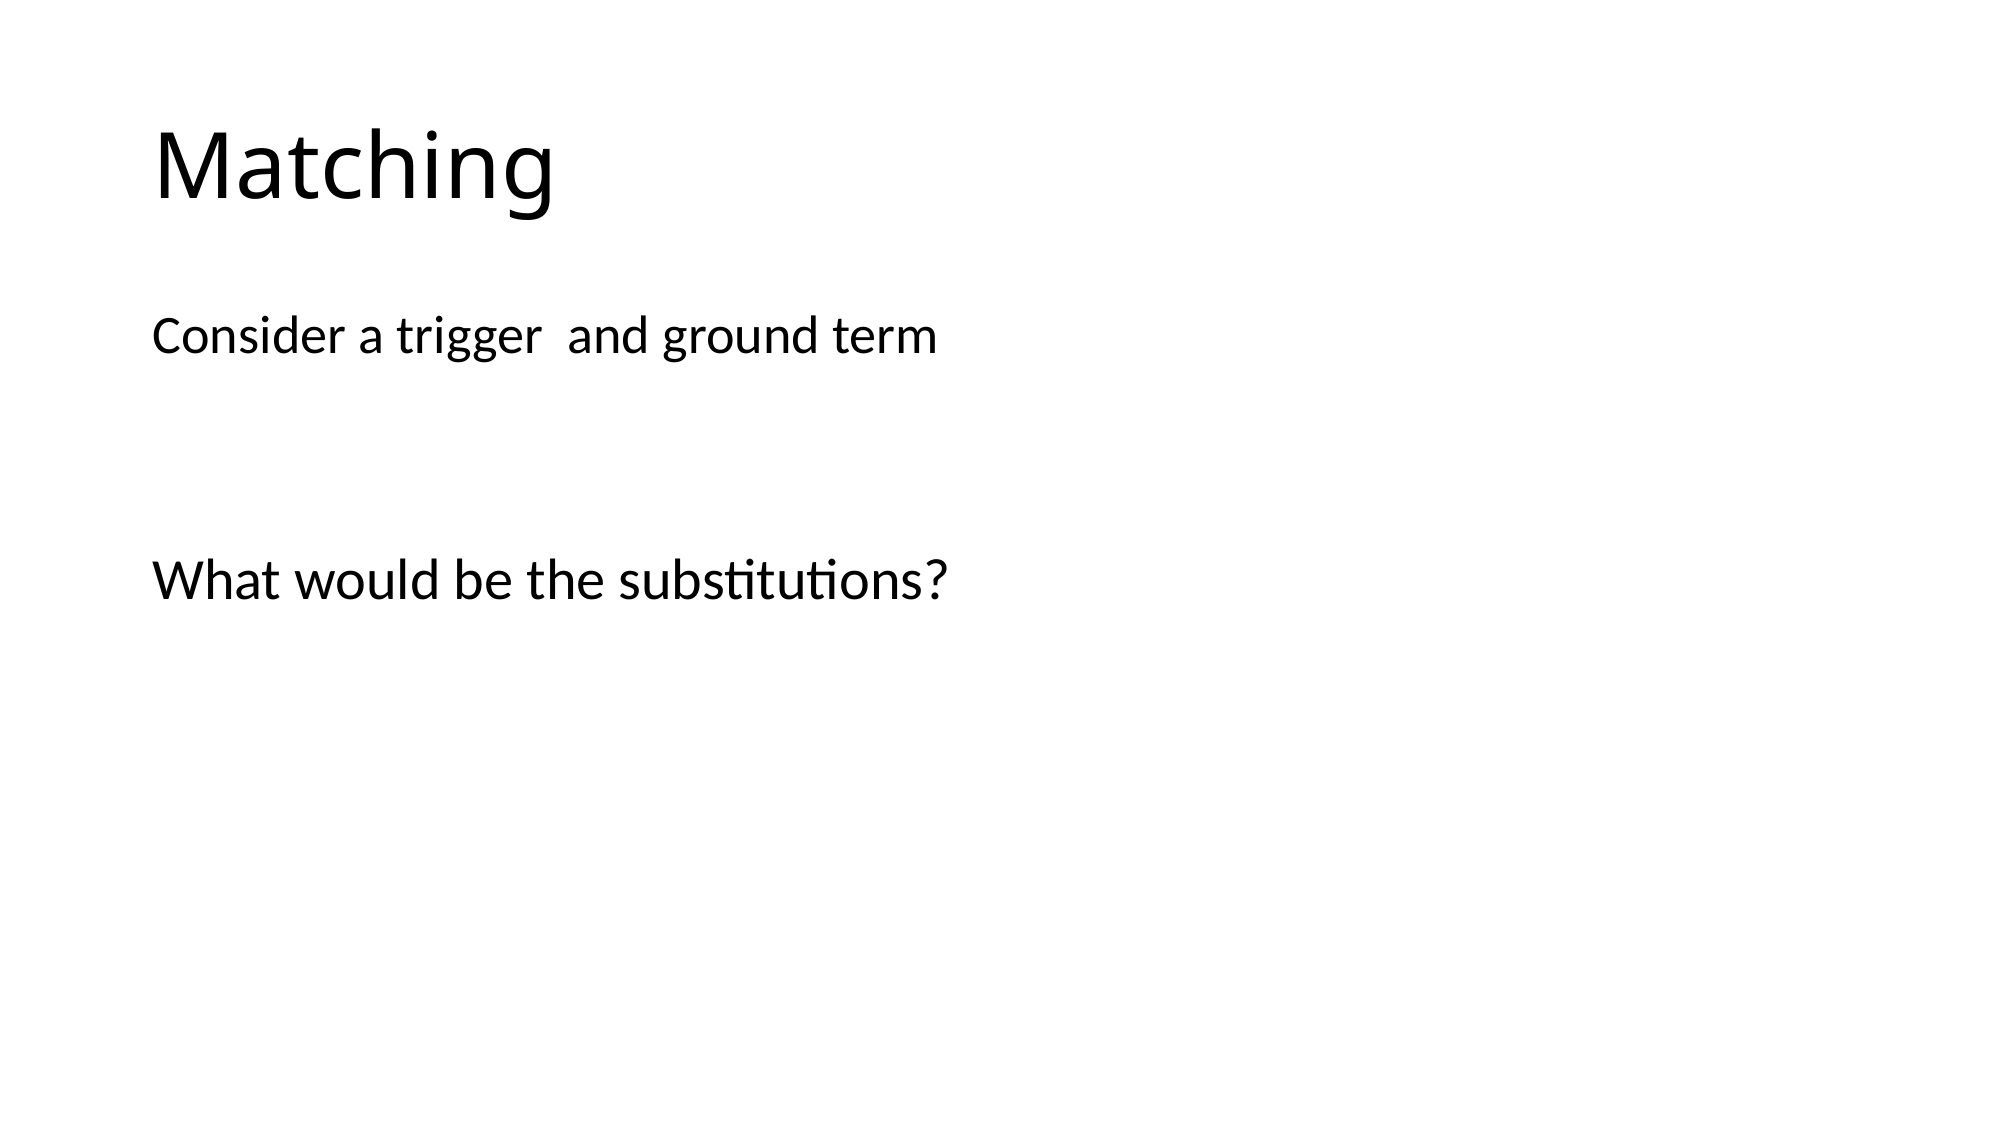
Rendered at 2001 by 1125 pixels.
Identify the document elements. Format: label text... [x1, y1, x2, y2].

title Matching [137, 59, 1863, 278]
